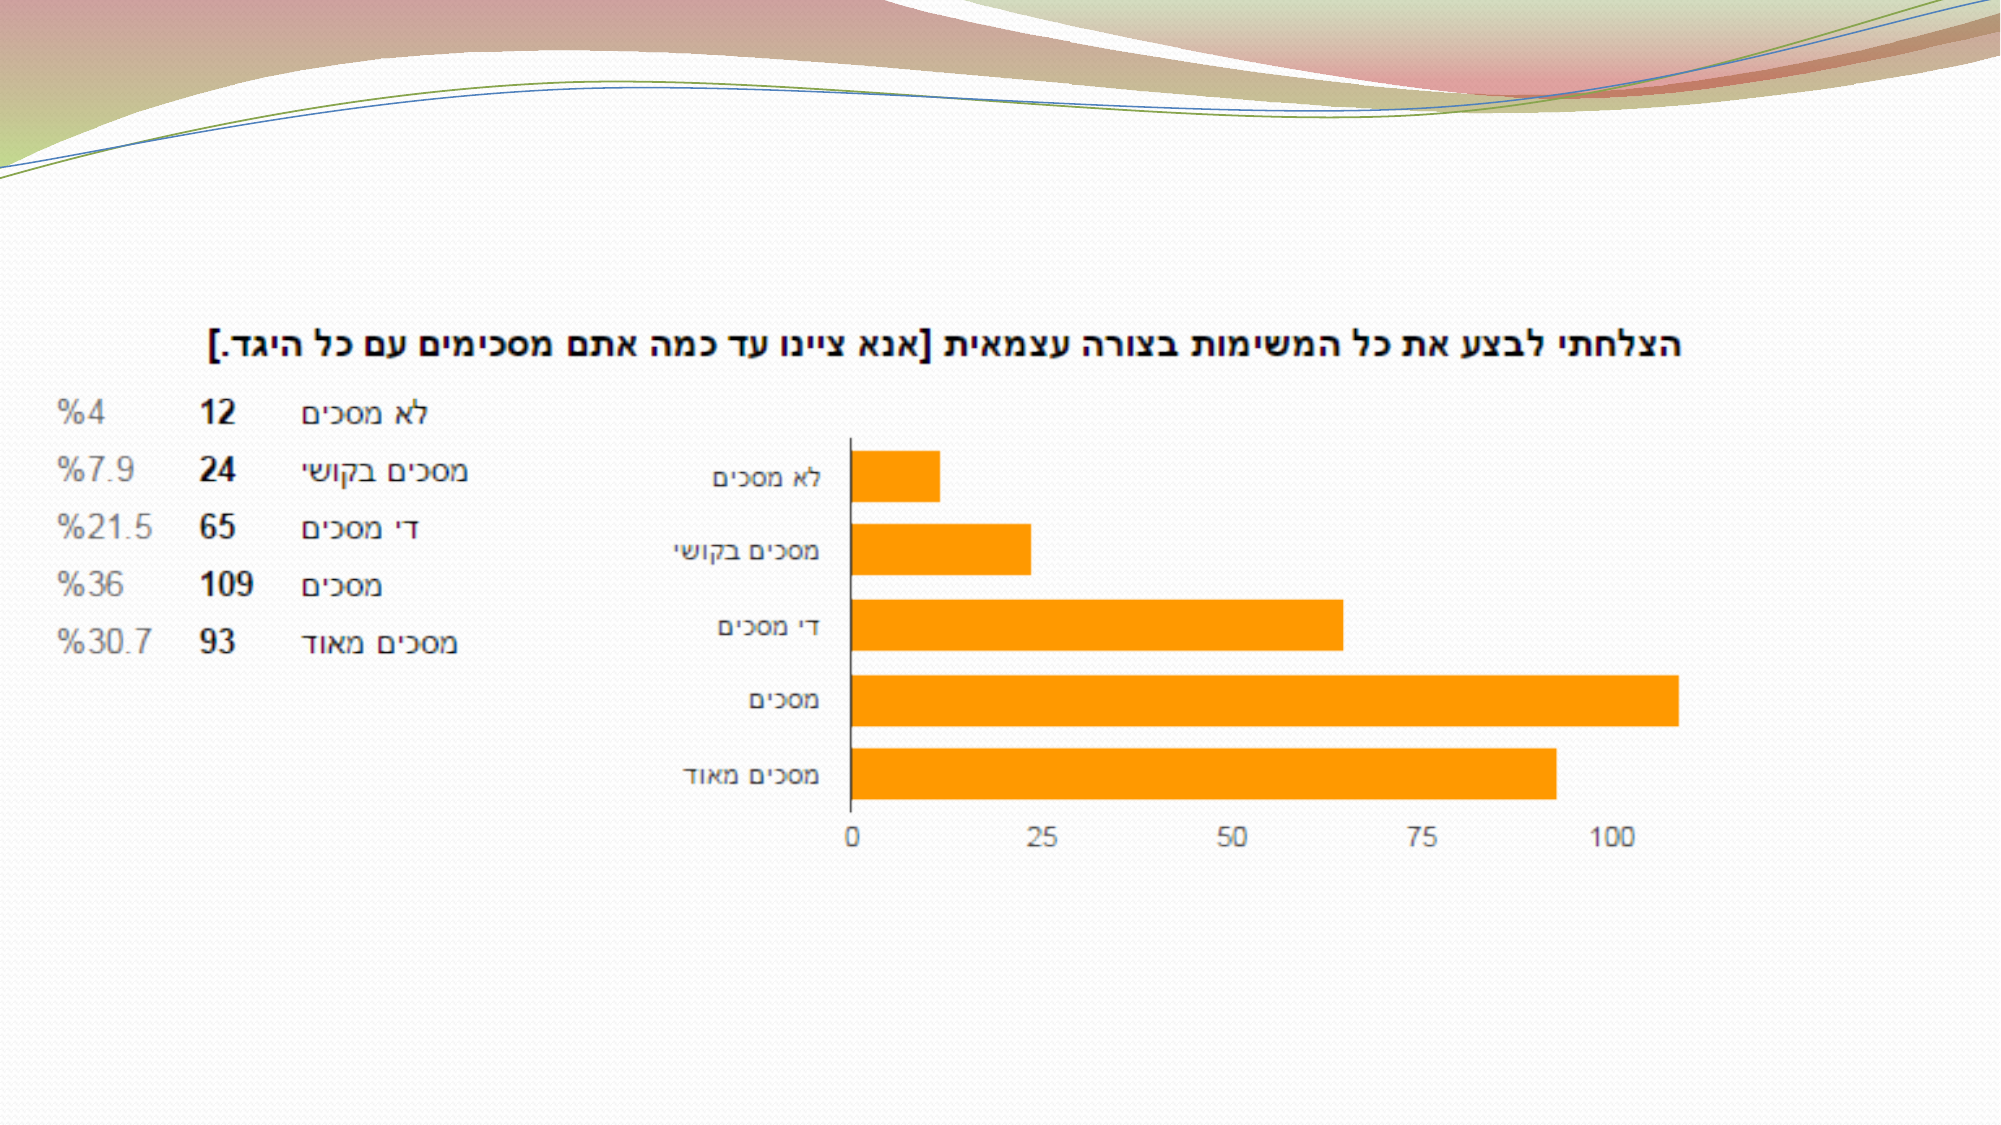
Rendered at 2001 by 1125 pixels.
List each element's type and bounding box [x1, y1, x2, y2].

picture [9, 326, 1728, 866]
